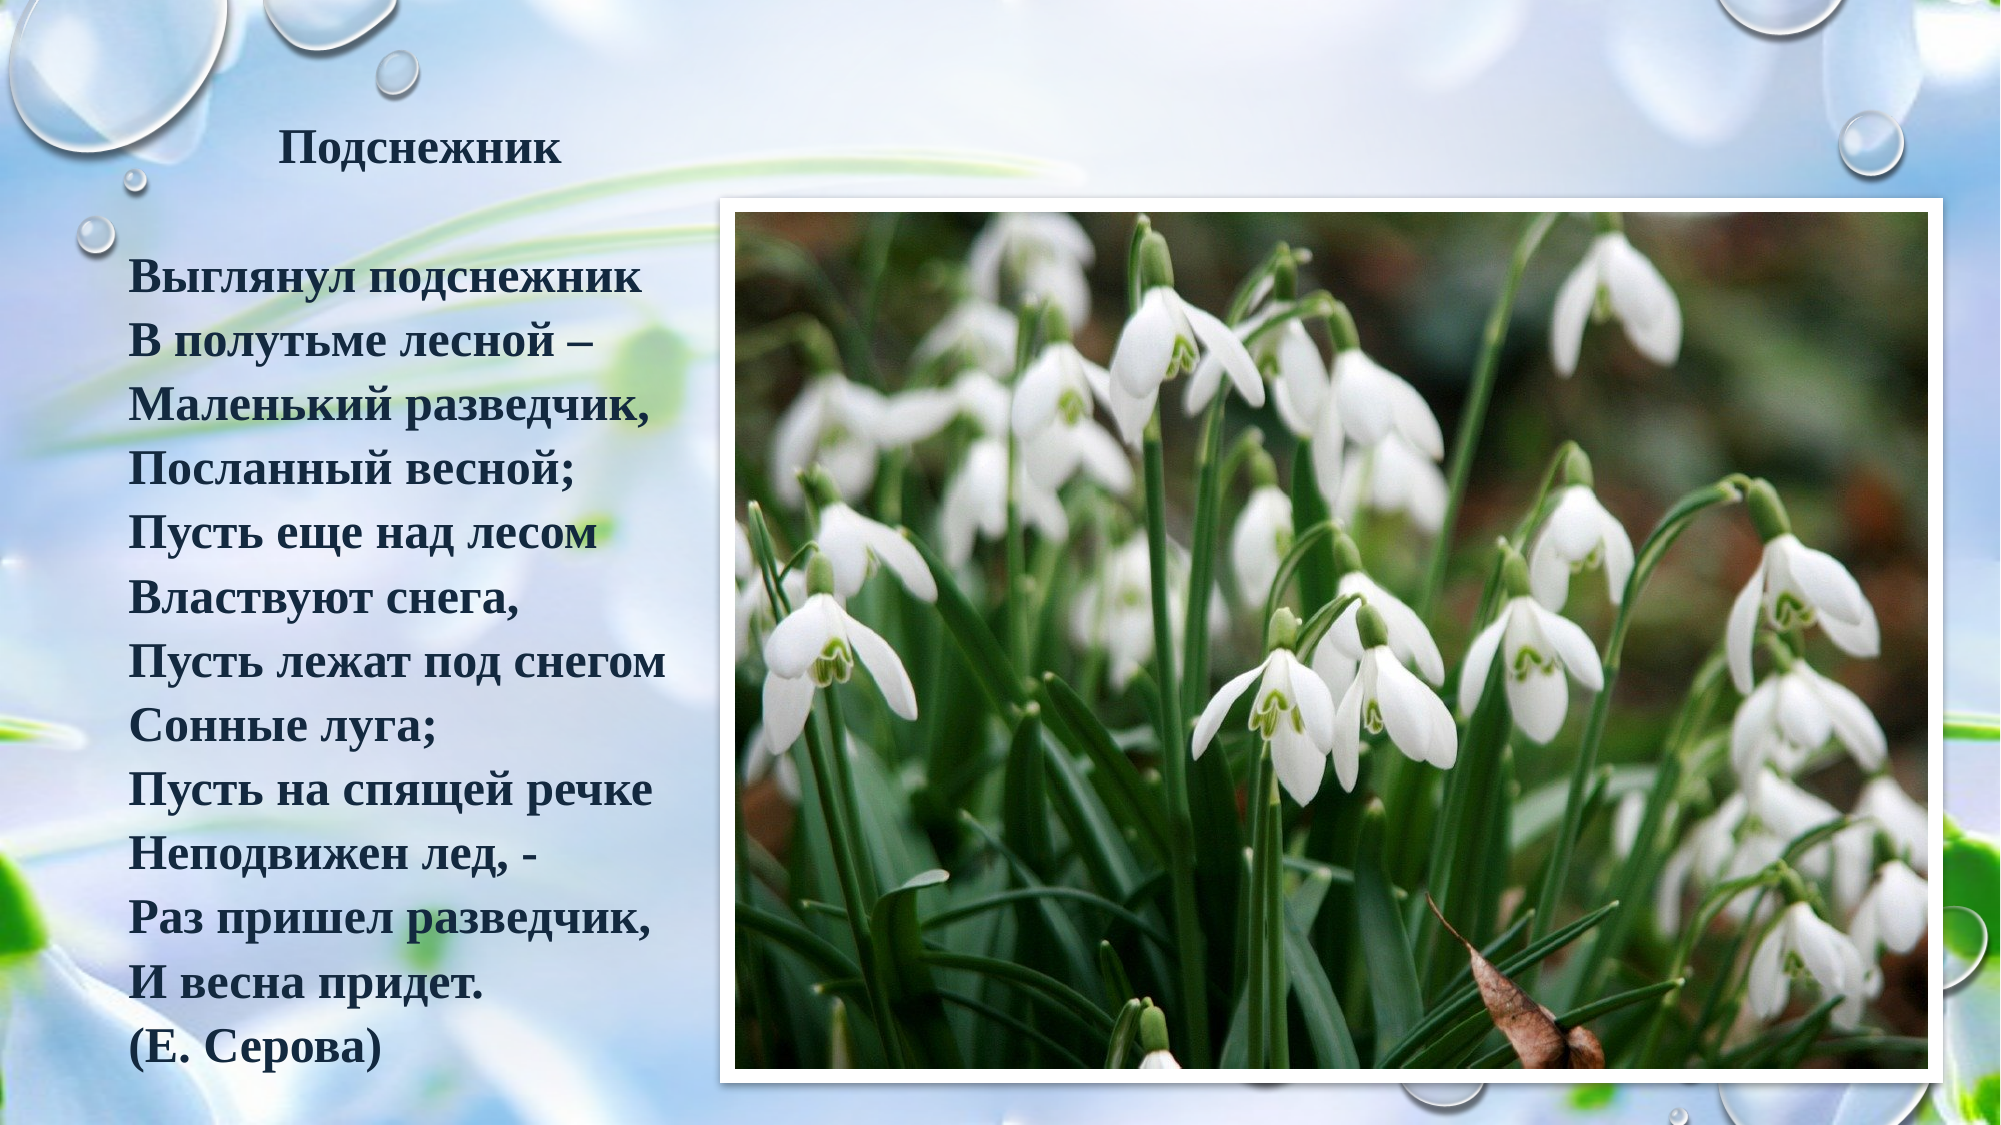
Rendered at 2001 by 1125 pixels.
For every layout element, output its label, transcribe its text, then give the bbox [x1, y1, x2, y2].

picture [0, 0, 2001, 1125]
text_box Подснежник Выглянул подснежник В полутьме лесной – Маленький разведчик, Посланный весной; Пусть еще над лесом Властвуют снега, Пусть лежат под снегом Сонные луга; Пусть на спящей речке Неподвижен лед, - Раз пришел разведчик, И весна придет. (Е. Серова) [113, 102, 1798, 1080]
